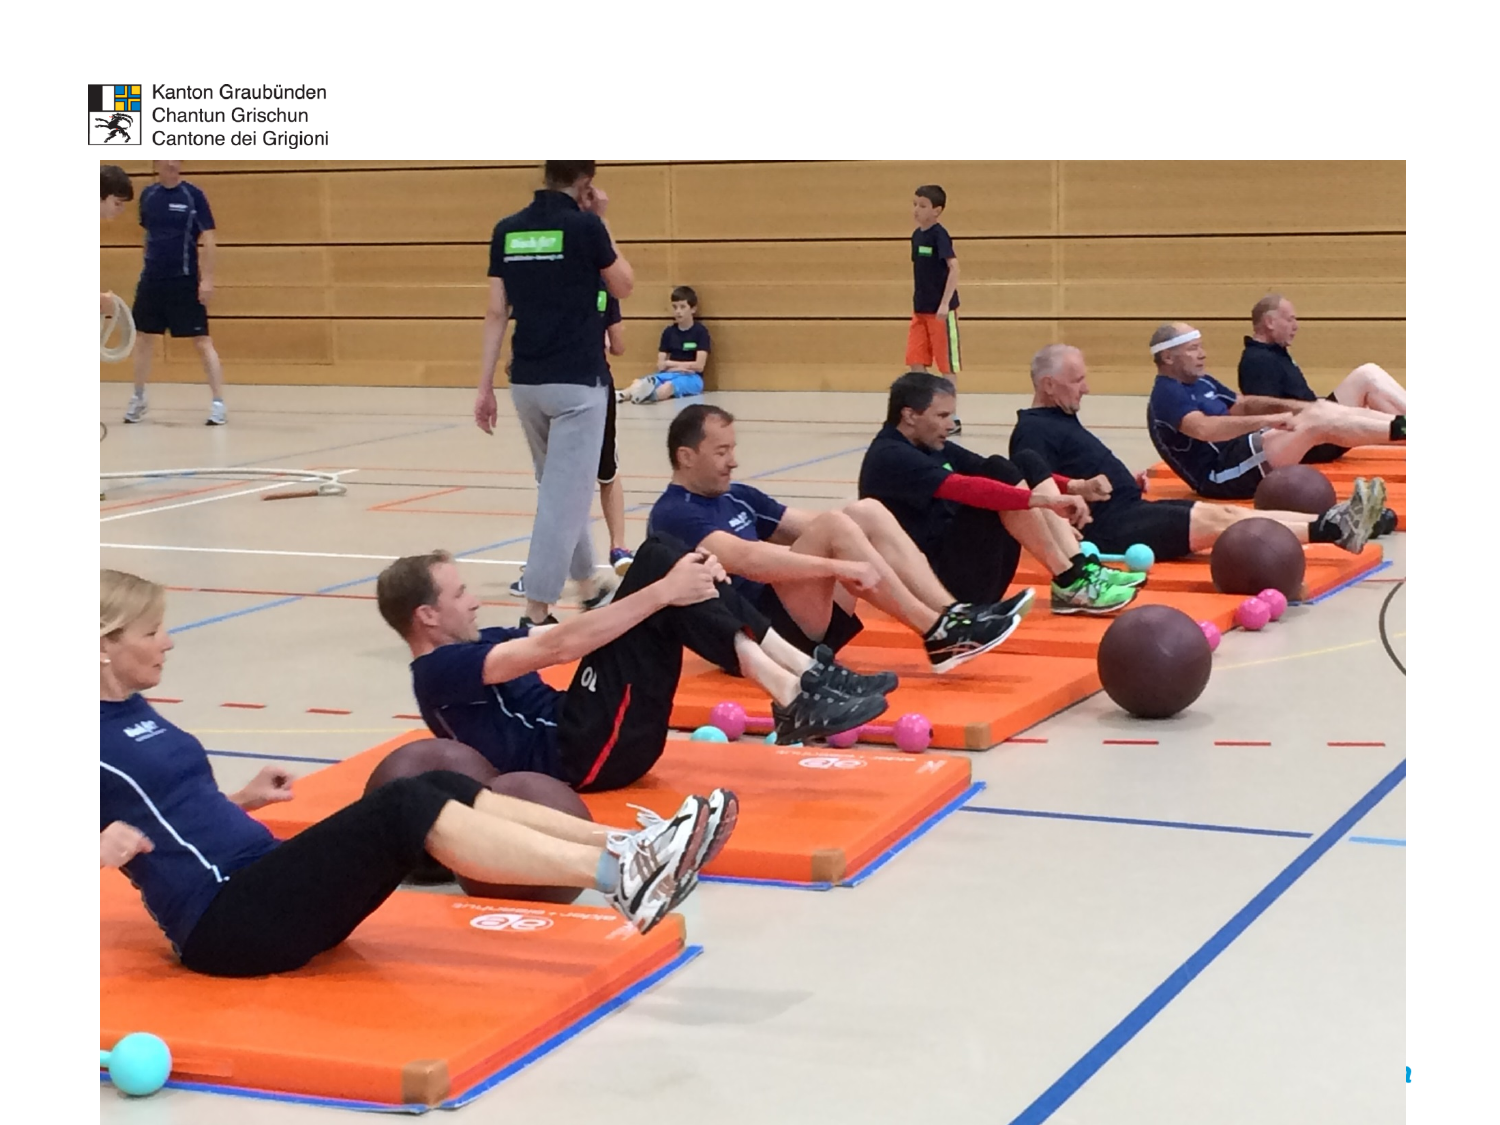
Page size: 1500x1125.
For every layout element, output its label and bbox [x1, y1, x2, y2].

picture [100, 160, 1500, 1125]
picture [88, 84, 328, 149]
